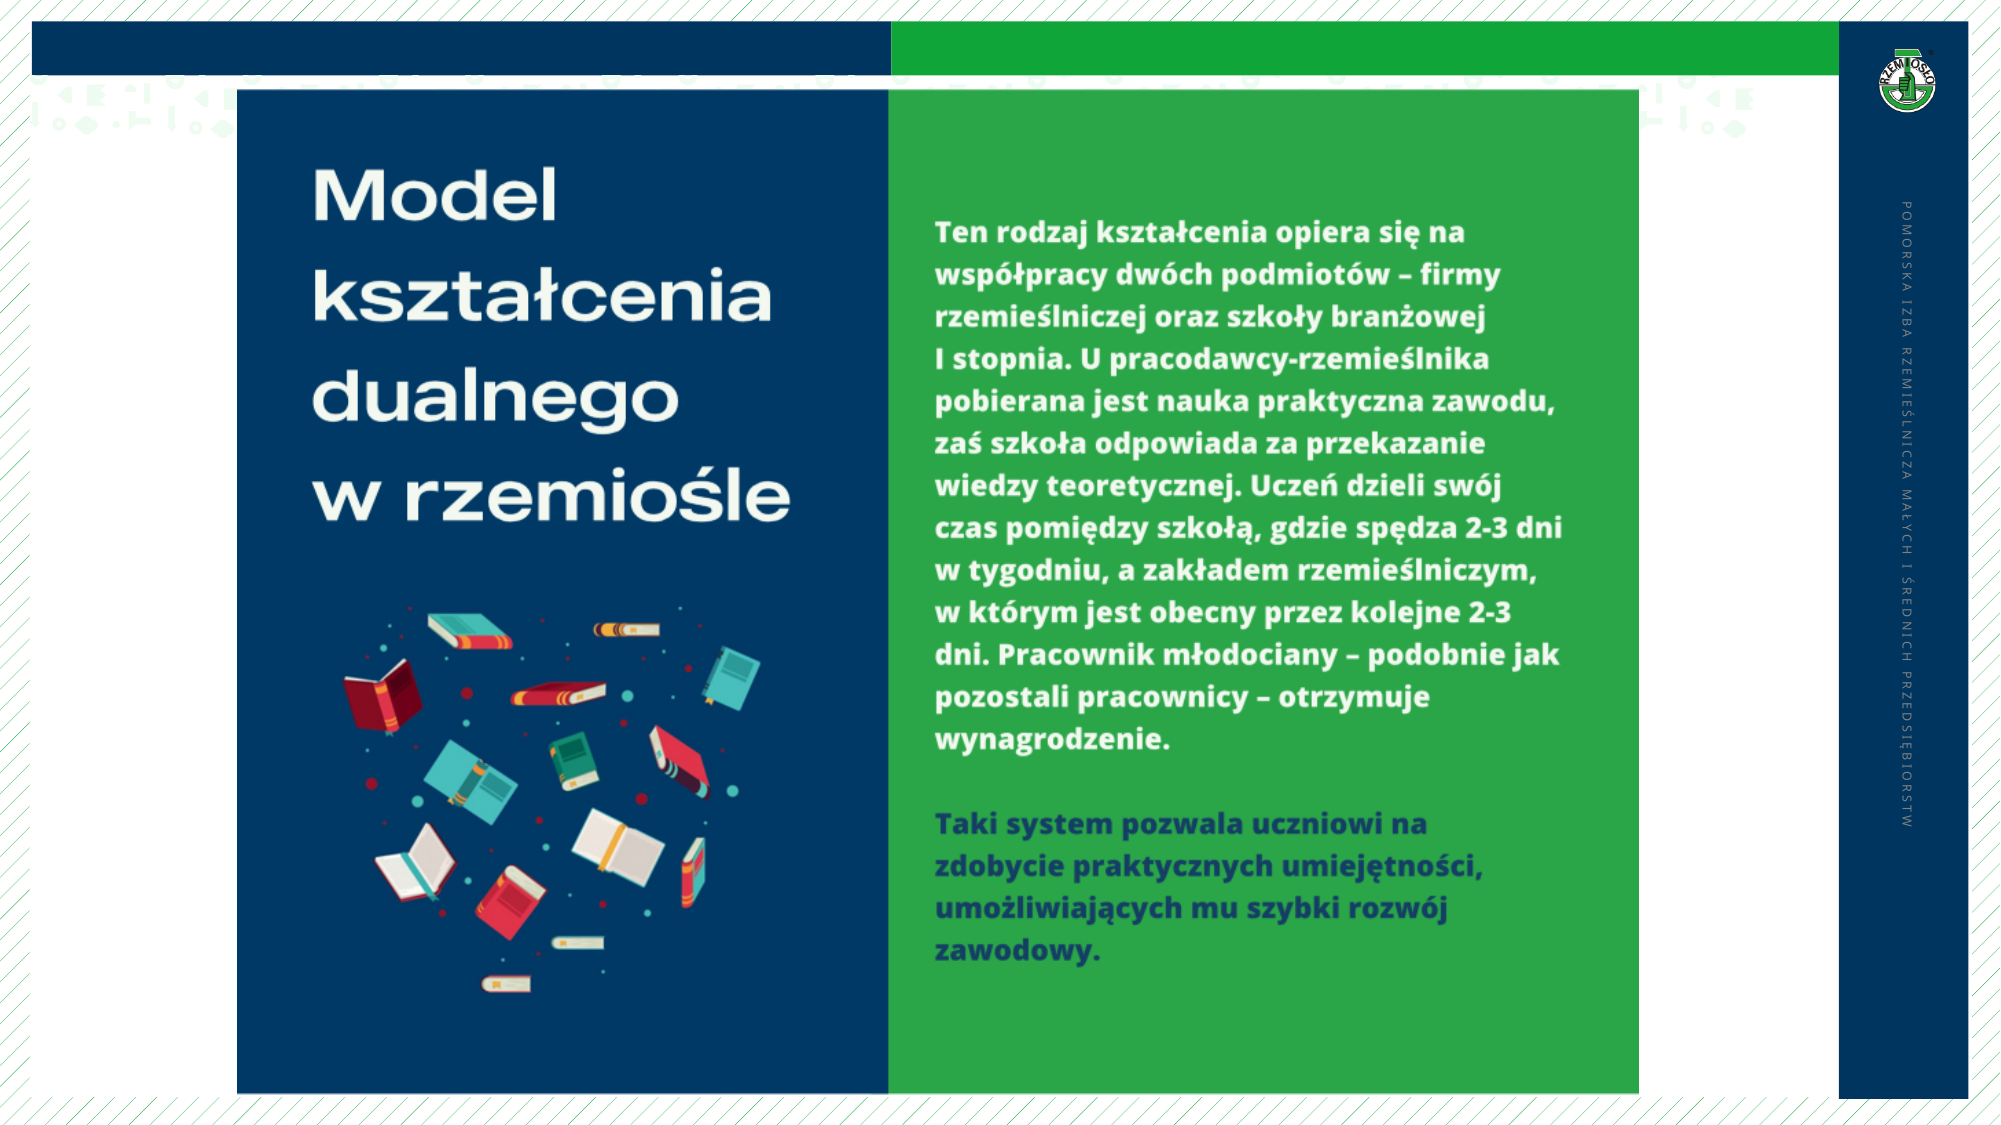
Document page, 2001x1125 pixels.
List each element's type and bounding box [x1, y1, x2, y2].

picture [1874, 44, 1940, 117]
picture [29, 75, 1754, 1095]
